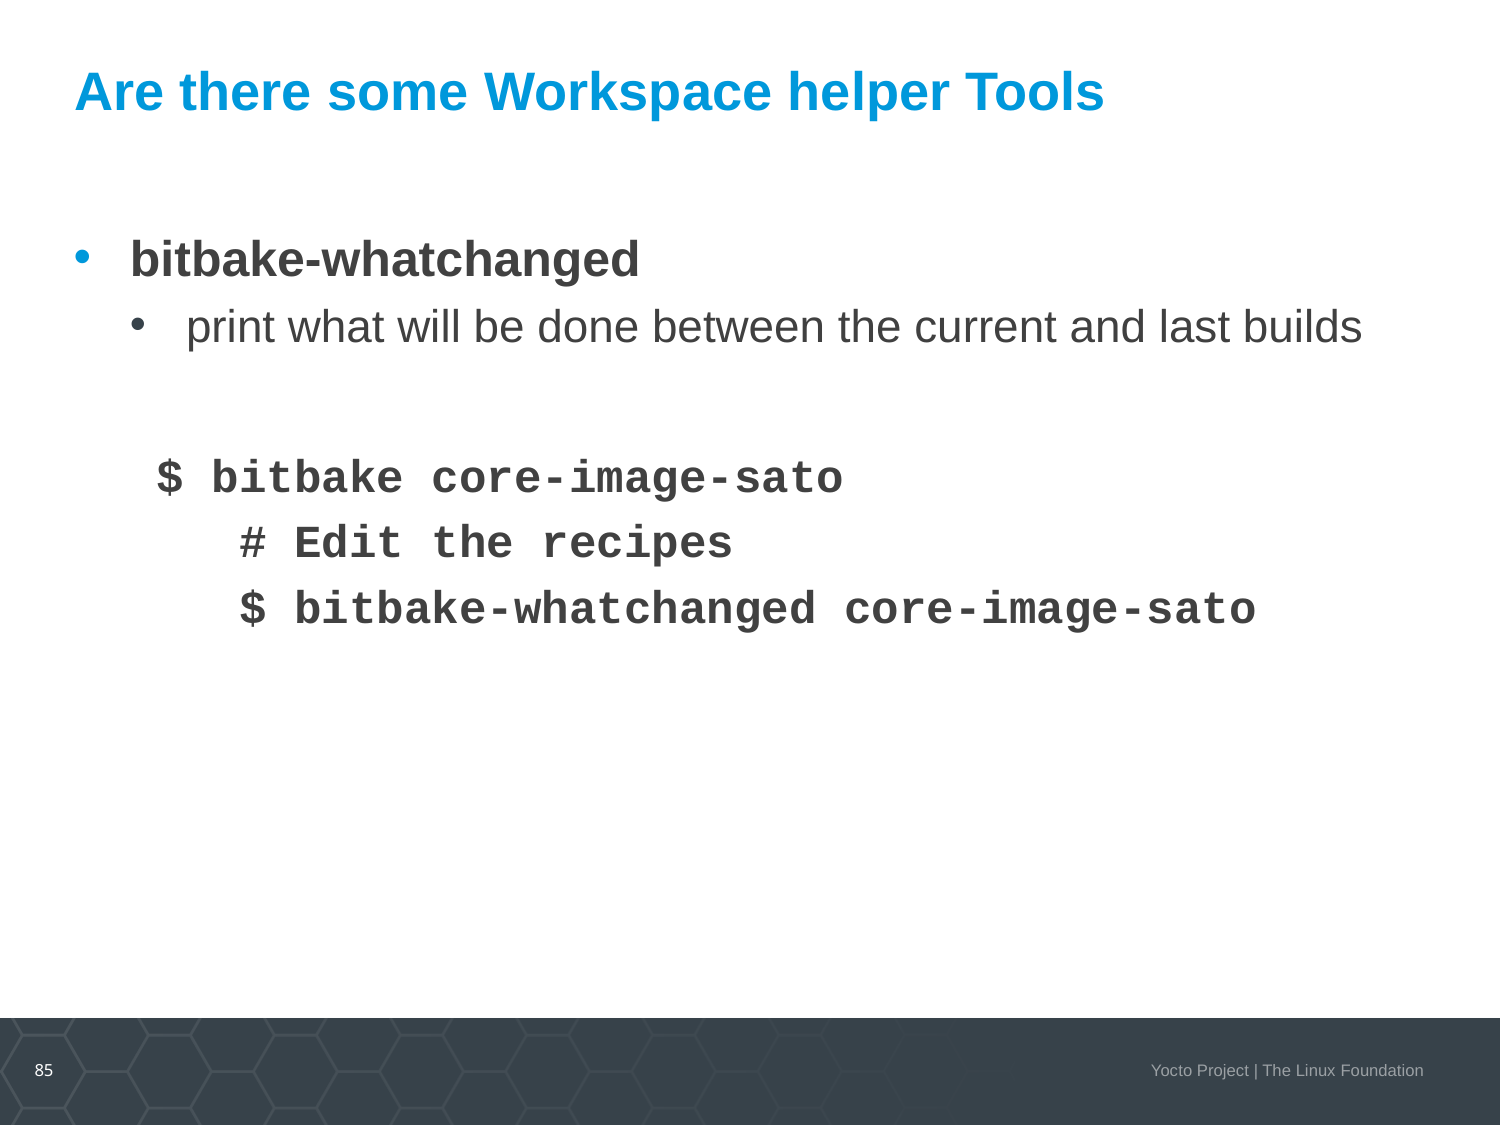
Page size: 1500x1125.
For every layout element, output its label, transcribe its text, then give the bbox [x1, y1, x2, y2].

title Are there some Workspace helper Tools [74, 67, 1425, 213]
list bitbake-whatchanged print what will be done between the current and last builds $ bitbake core-image-sato # Edit the recipes $ bitbake-whatchanged core-image-sato [73, 226, 1425, 970]
picture [0, 0, 1500, 1125]
